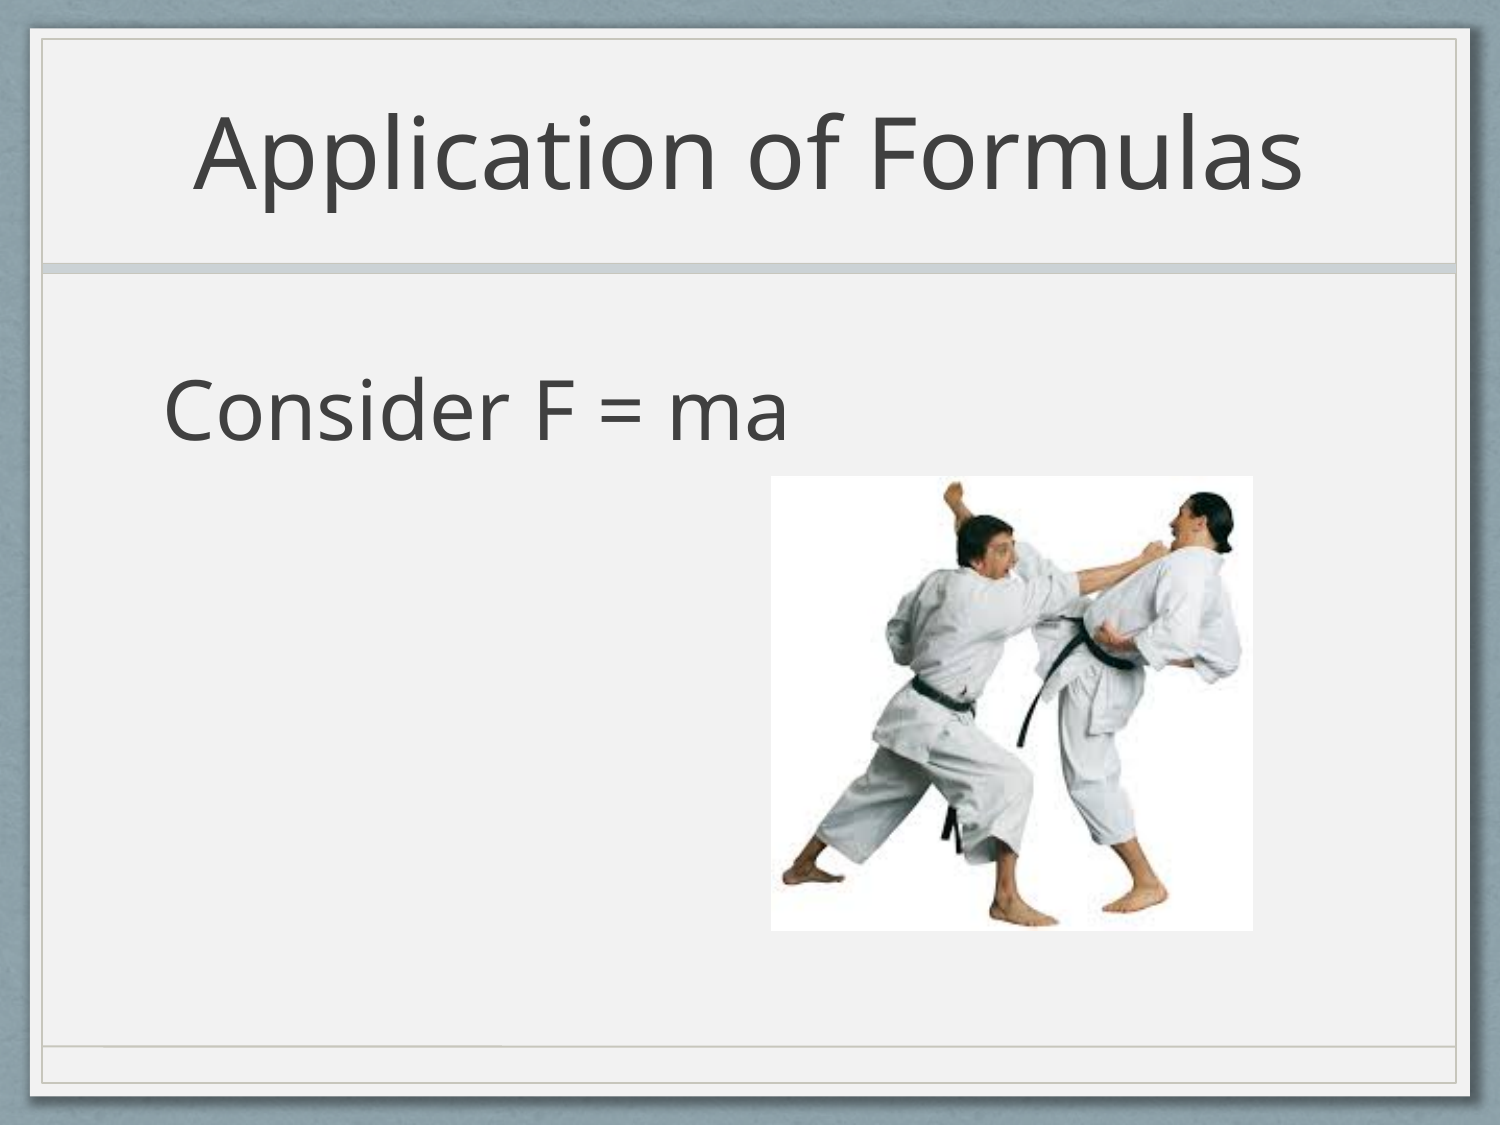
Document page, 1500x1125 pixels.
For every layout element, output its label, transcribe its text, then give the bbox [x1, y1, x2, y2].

picture [771, 475, 1254, 932]
title Application of Formulas [147, 40, 1353, 260]
list Consider F = ma [147, 350, 1353, 995]
